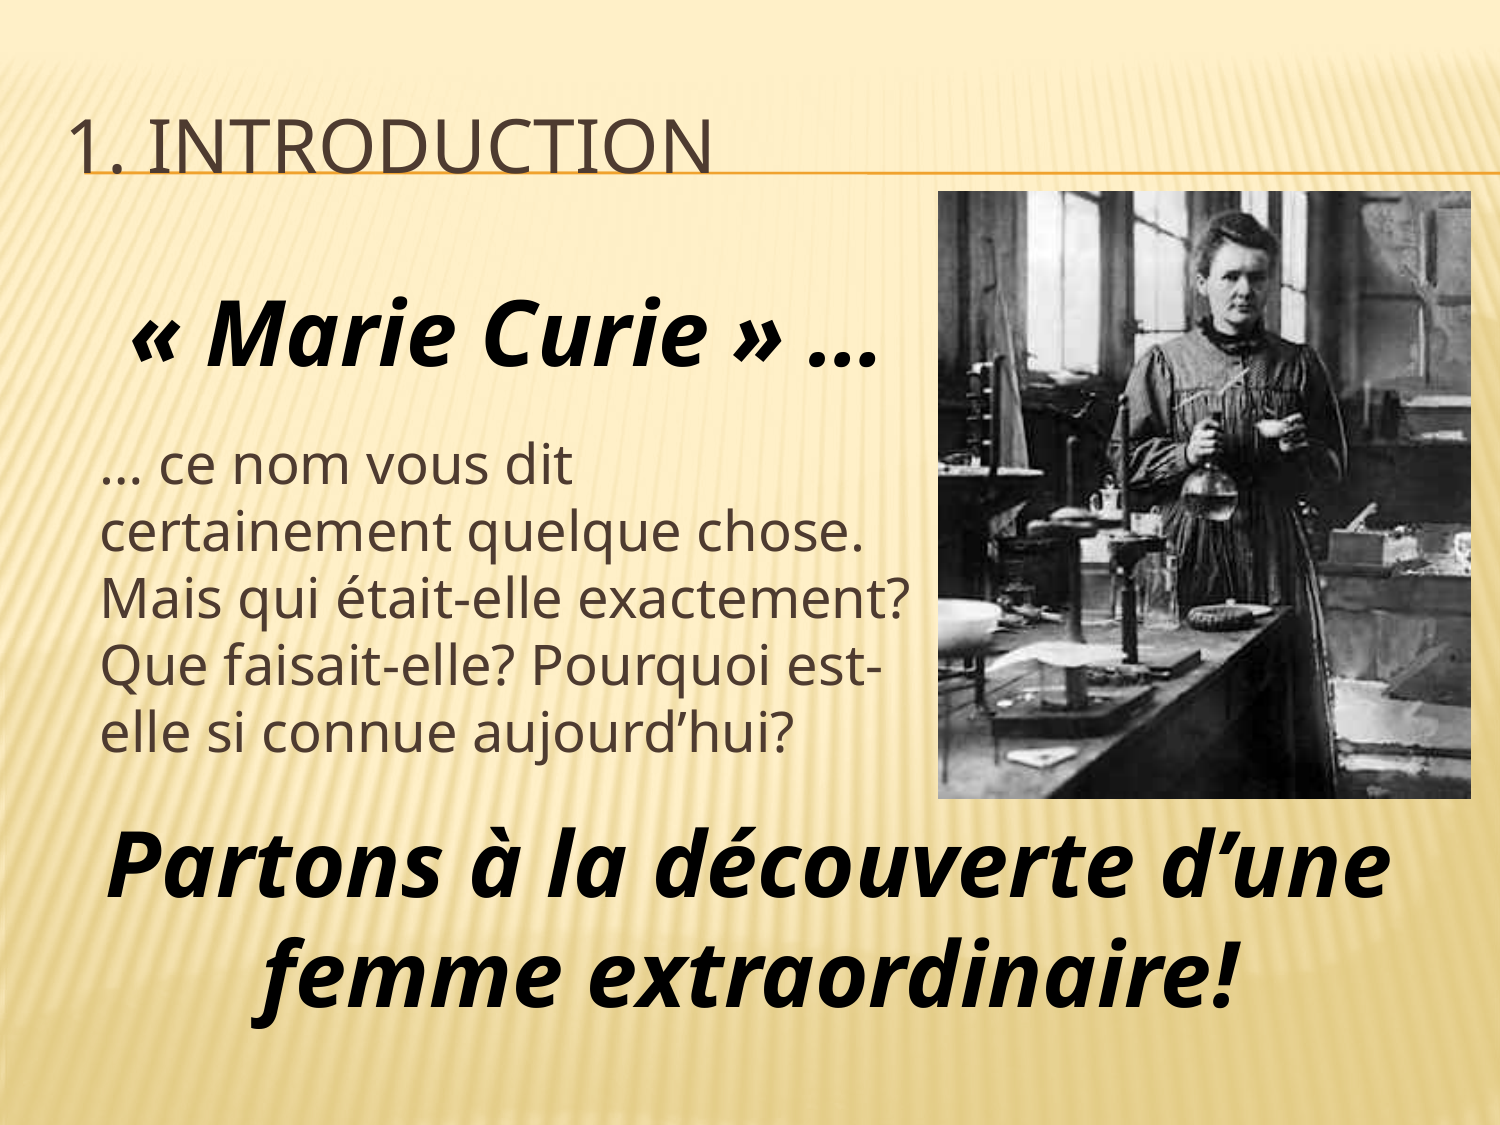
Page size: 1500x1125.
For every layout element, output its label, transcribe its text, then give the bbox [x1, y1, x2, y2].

picture [938, 191, 1471, 799]
text_box « Marie Curie » … [29, 267, 928, 392]
text_box Partons à la découverte d’une femme extraordinaire! [29, 798, 1471, 1034]
title 1. introduction [50, 75, 1475, 213]
list … ce nom vous dit certainement quelque chose. Mais qui était-elle exactement? Que faisait-elle? Pourquoi est-elle si connue aujourd’hui? [29, 420, 928, 776]
